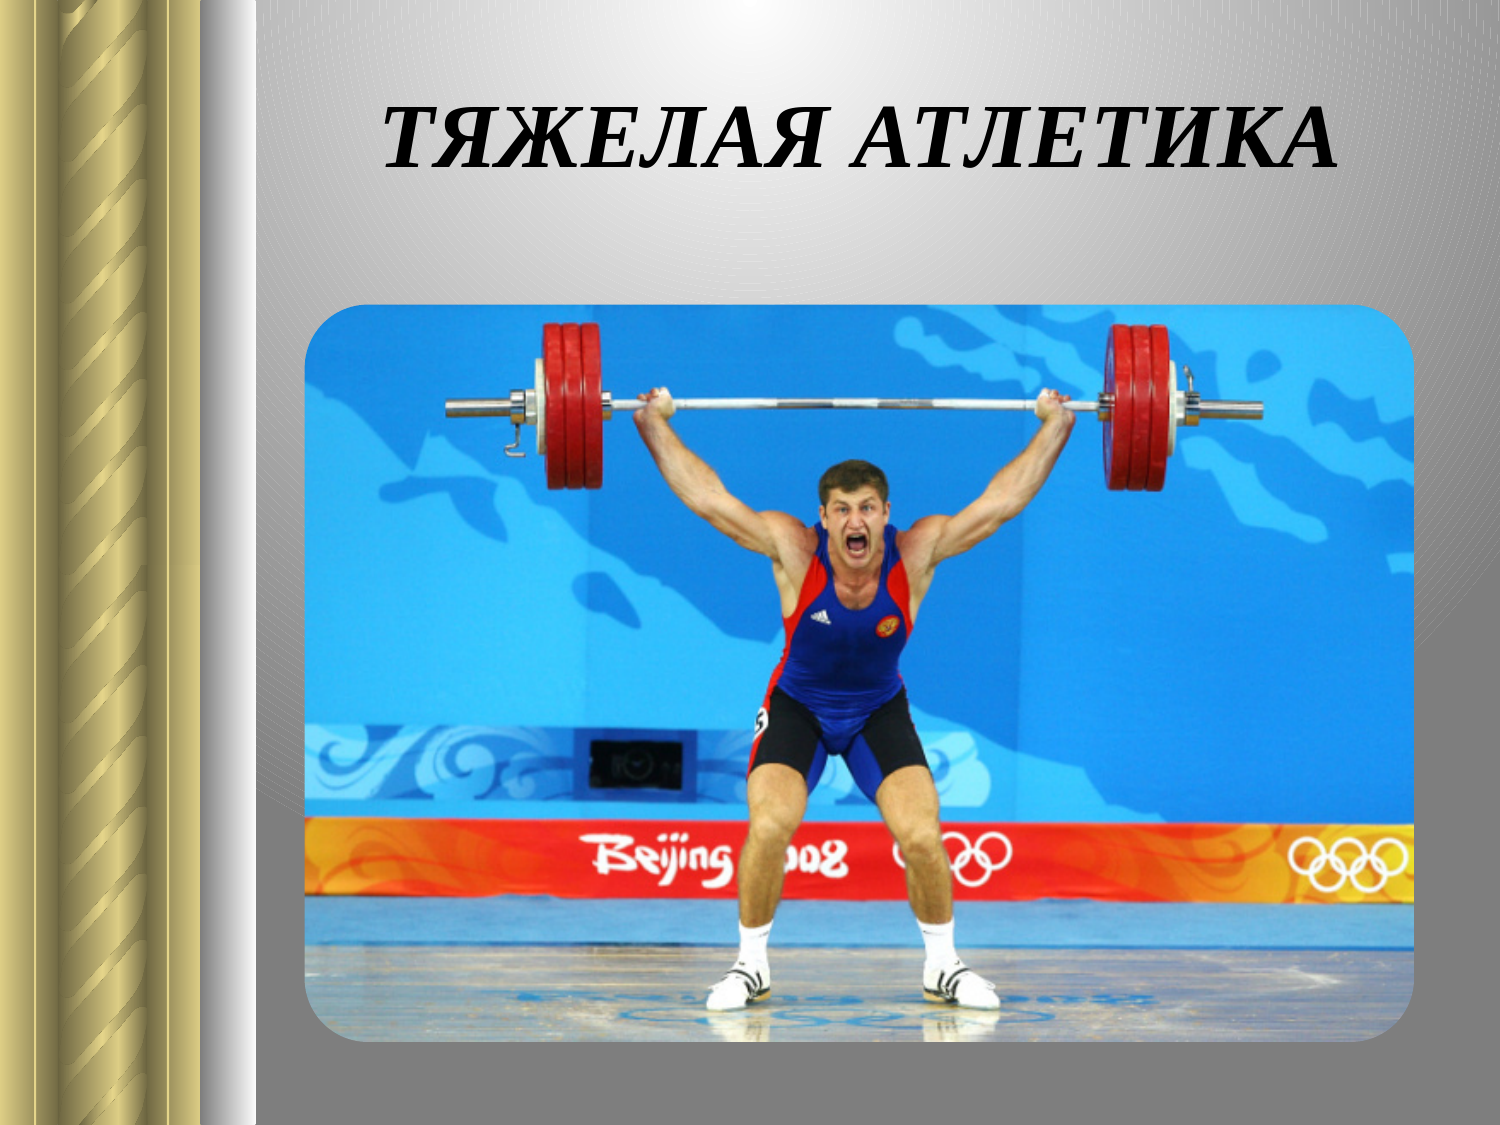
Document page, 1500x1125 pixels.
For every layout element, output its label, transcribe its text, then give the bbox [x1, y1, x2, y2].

title ТЯЖЕЛАЯ АТЛЕТИКА [245, 37, 1476, 226]
picture [304, 304, 1415, 1043]
